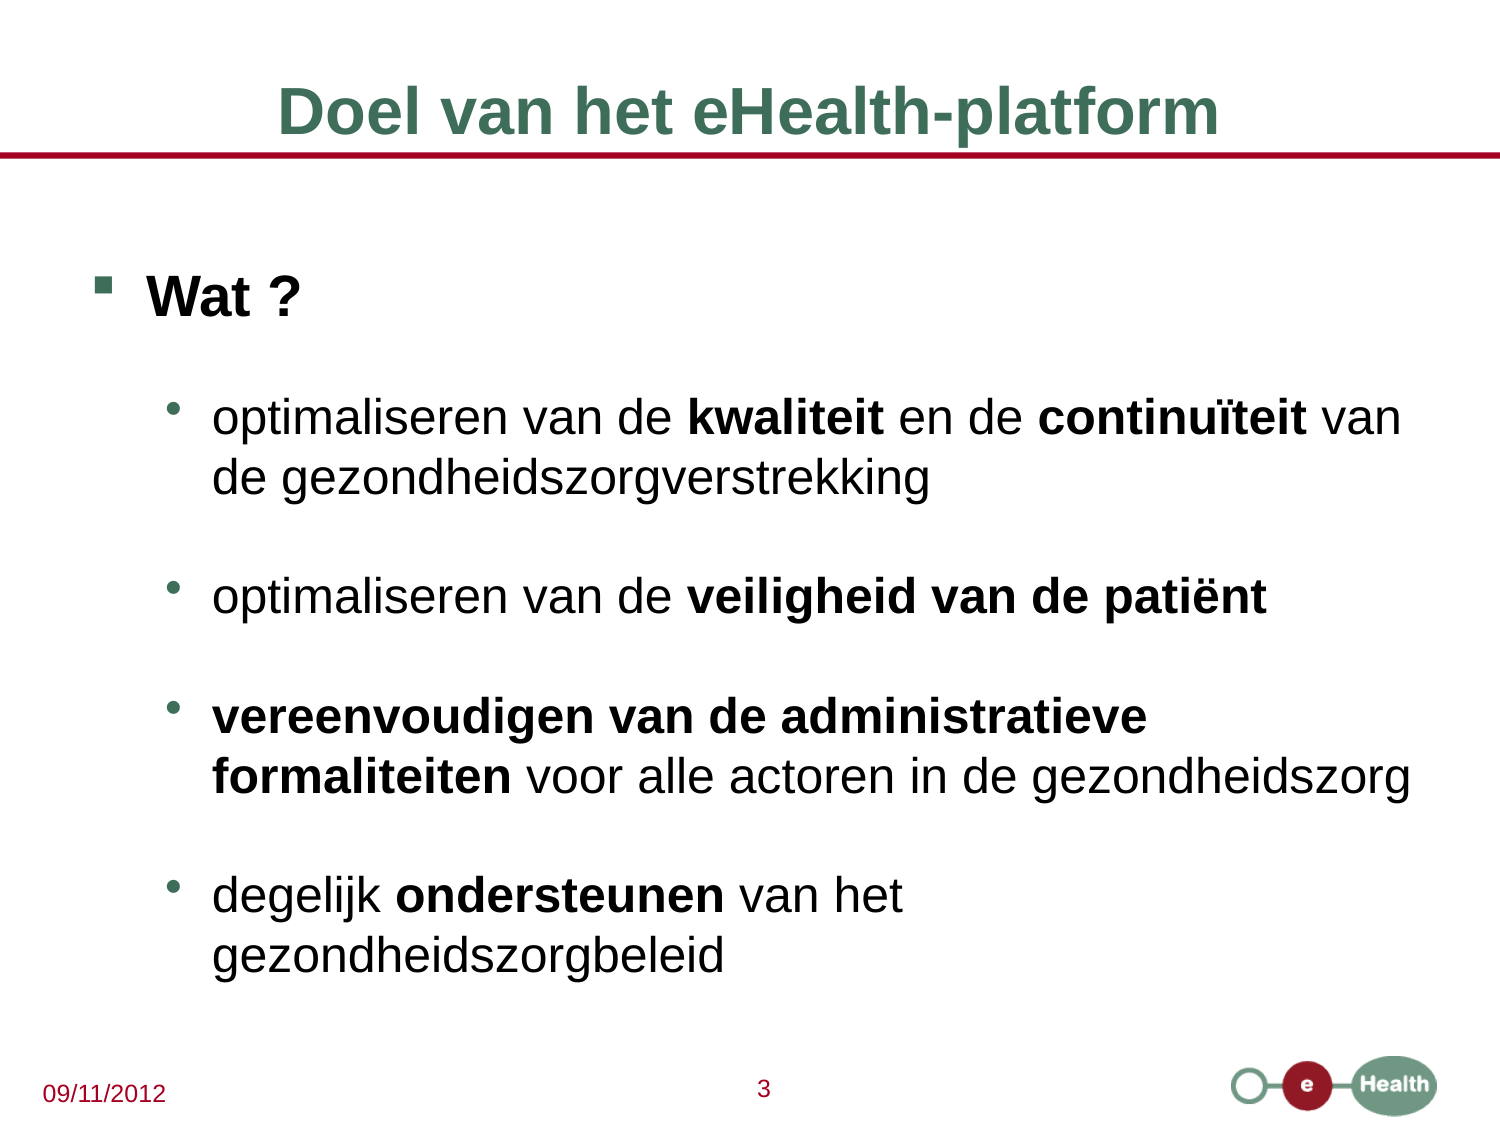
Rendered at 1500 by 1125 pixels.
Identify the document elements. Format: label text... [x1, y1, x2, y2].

list Wat ? optimaliseren van de kwaliteit en de continuïteit van de gezondheidszorgverstrekking optimaliseren van de veiligheid van de patiënt vereenvoudigen van de administratieve formaliteiten voor alle actoren in de gezondheidszorg degelijk ondersteunen van het gezondheidszorgbeleid [75, 168, 1432, 1045]
picture [1231, 1056, 1437, 1117]
title Doel van het eHealth-platform [0, 38, 1500, 177]
